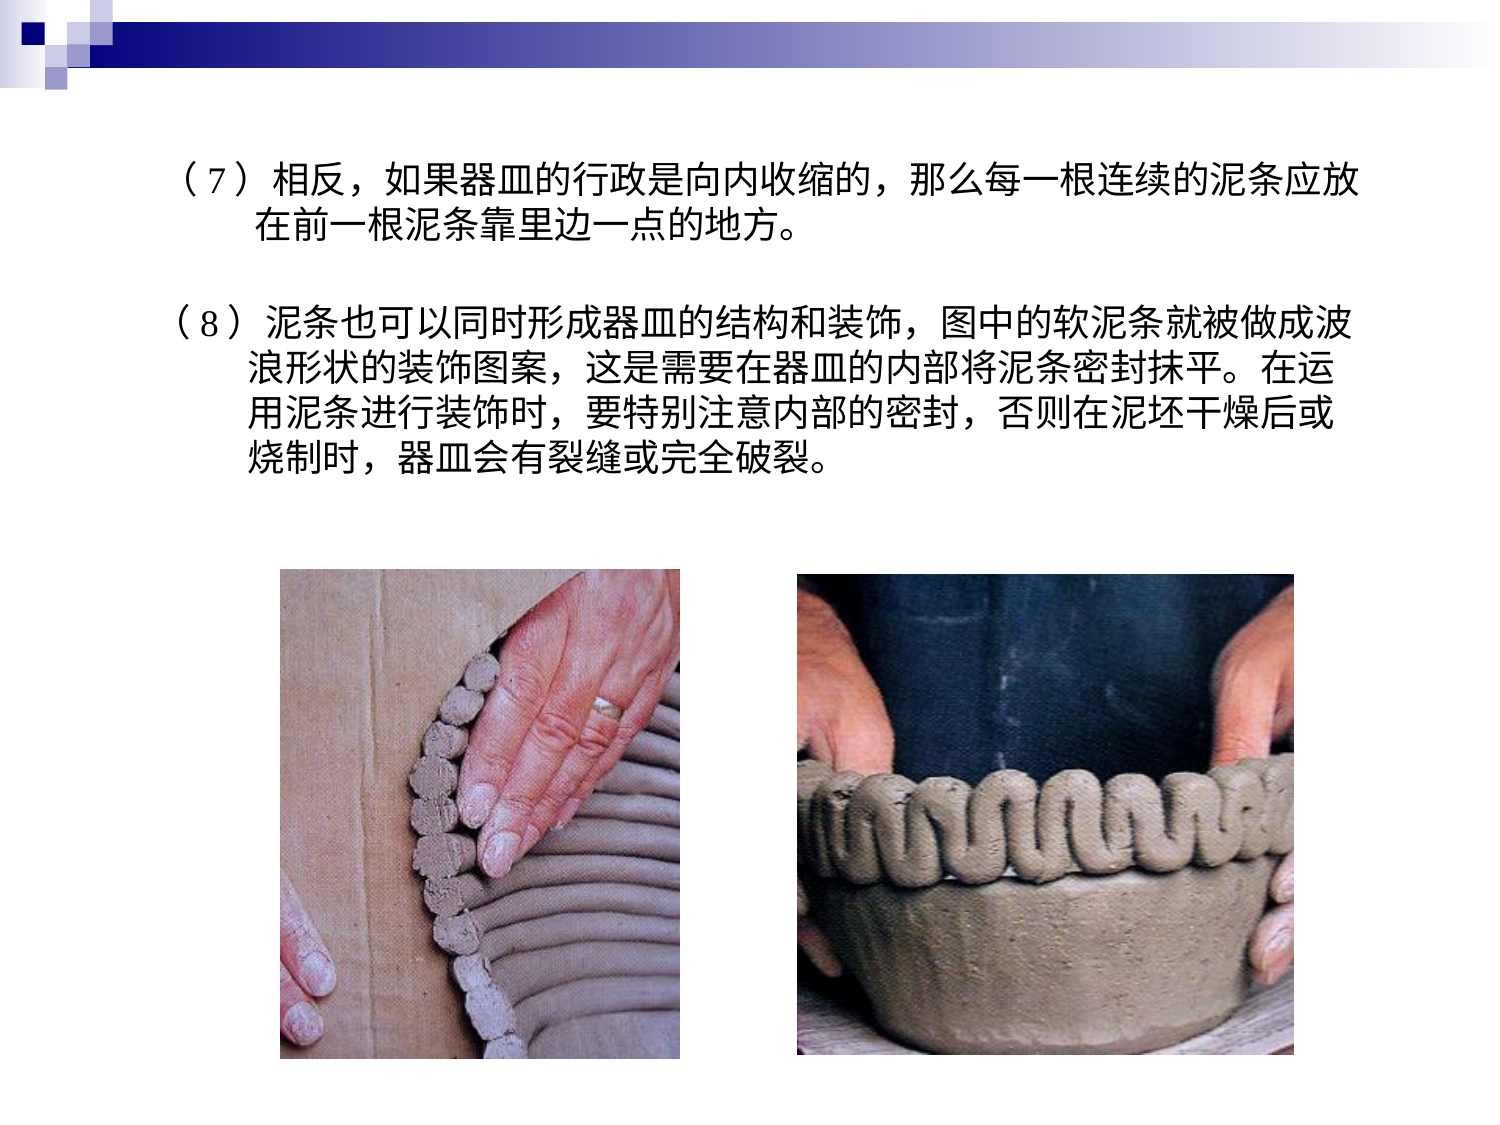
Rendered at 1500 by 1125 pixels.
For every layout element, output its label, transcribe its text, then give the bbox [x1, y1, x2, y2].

picture [797, 574, 1294, 1055]
picture [280, 569, 680, 1059]
text_box （7）相反，如果器皿的行政是向内收缩的，那么每一根连续的泥条应放 在前一根泥条靠里边一点的地方。 [146, 149, 1375, 254]
text_box （8）泥条也可以同时形成器皿的结构和装饰，图中的软泥条就被做成波 浪形状的装饰图案，这是需要在器皿的内部将泥条密封抹平。在运 用泥条进行装饰时，要特别注意内部的密封，否则在泥坯干燥后或 烧制时，器皿会有裂缝或完全破裂。 [139, 291, 1368, 486]
